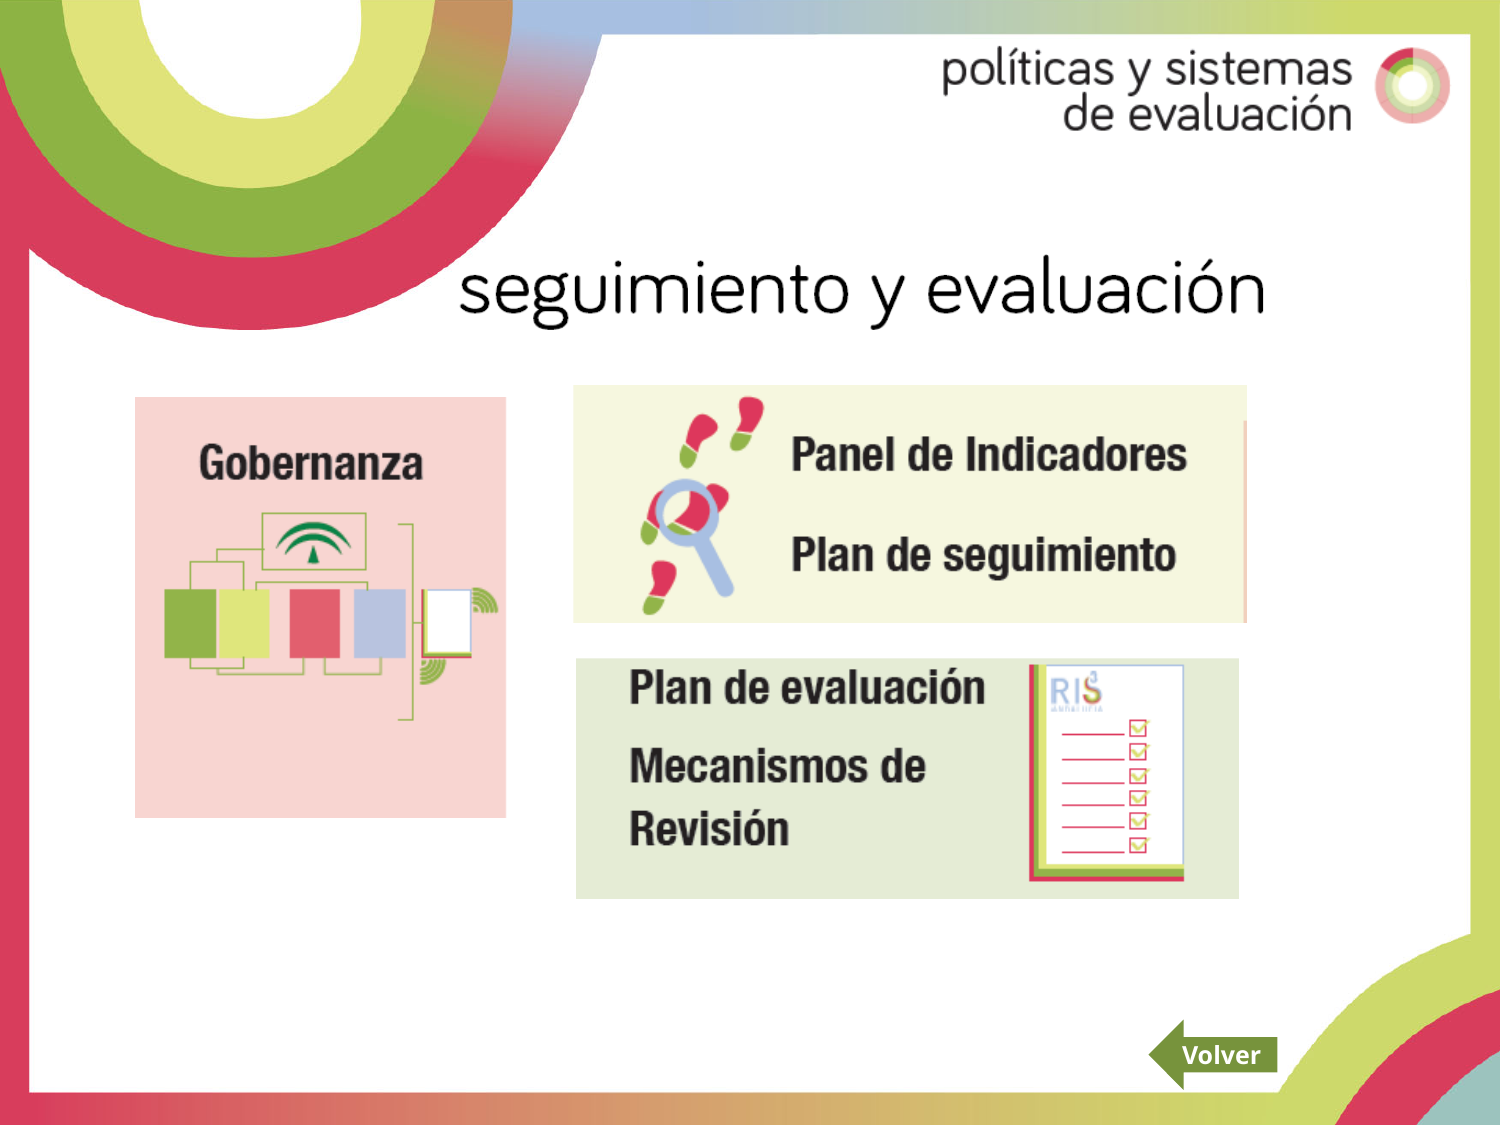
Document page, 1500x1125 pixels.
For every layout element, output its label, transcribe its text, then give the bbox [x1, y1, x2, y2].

picture [0, 0, 1500, 1125]
text_box Volver [1146, 1017, 1280, 1092]
